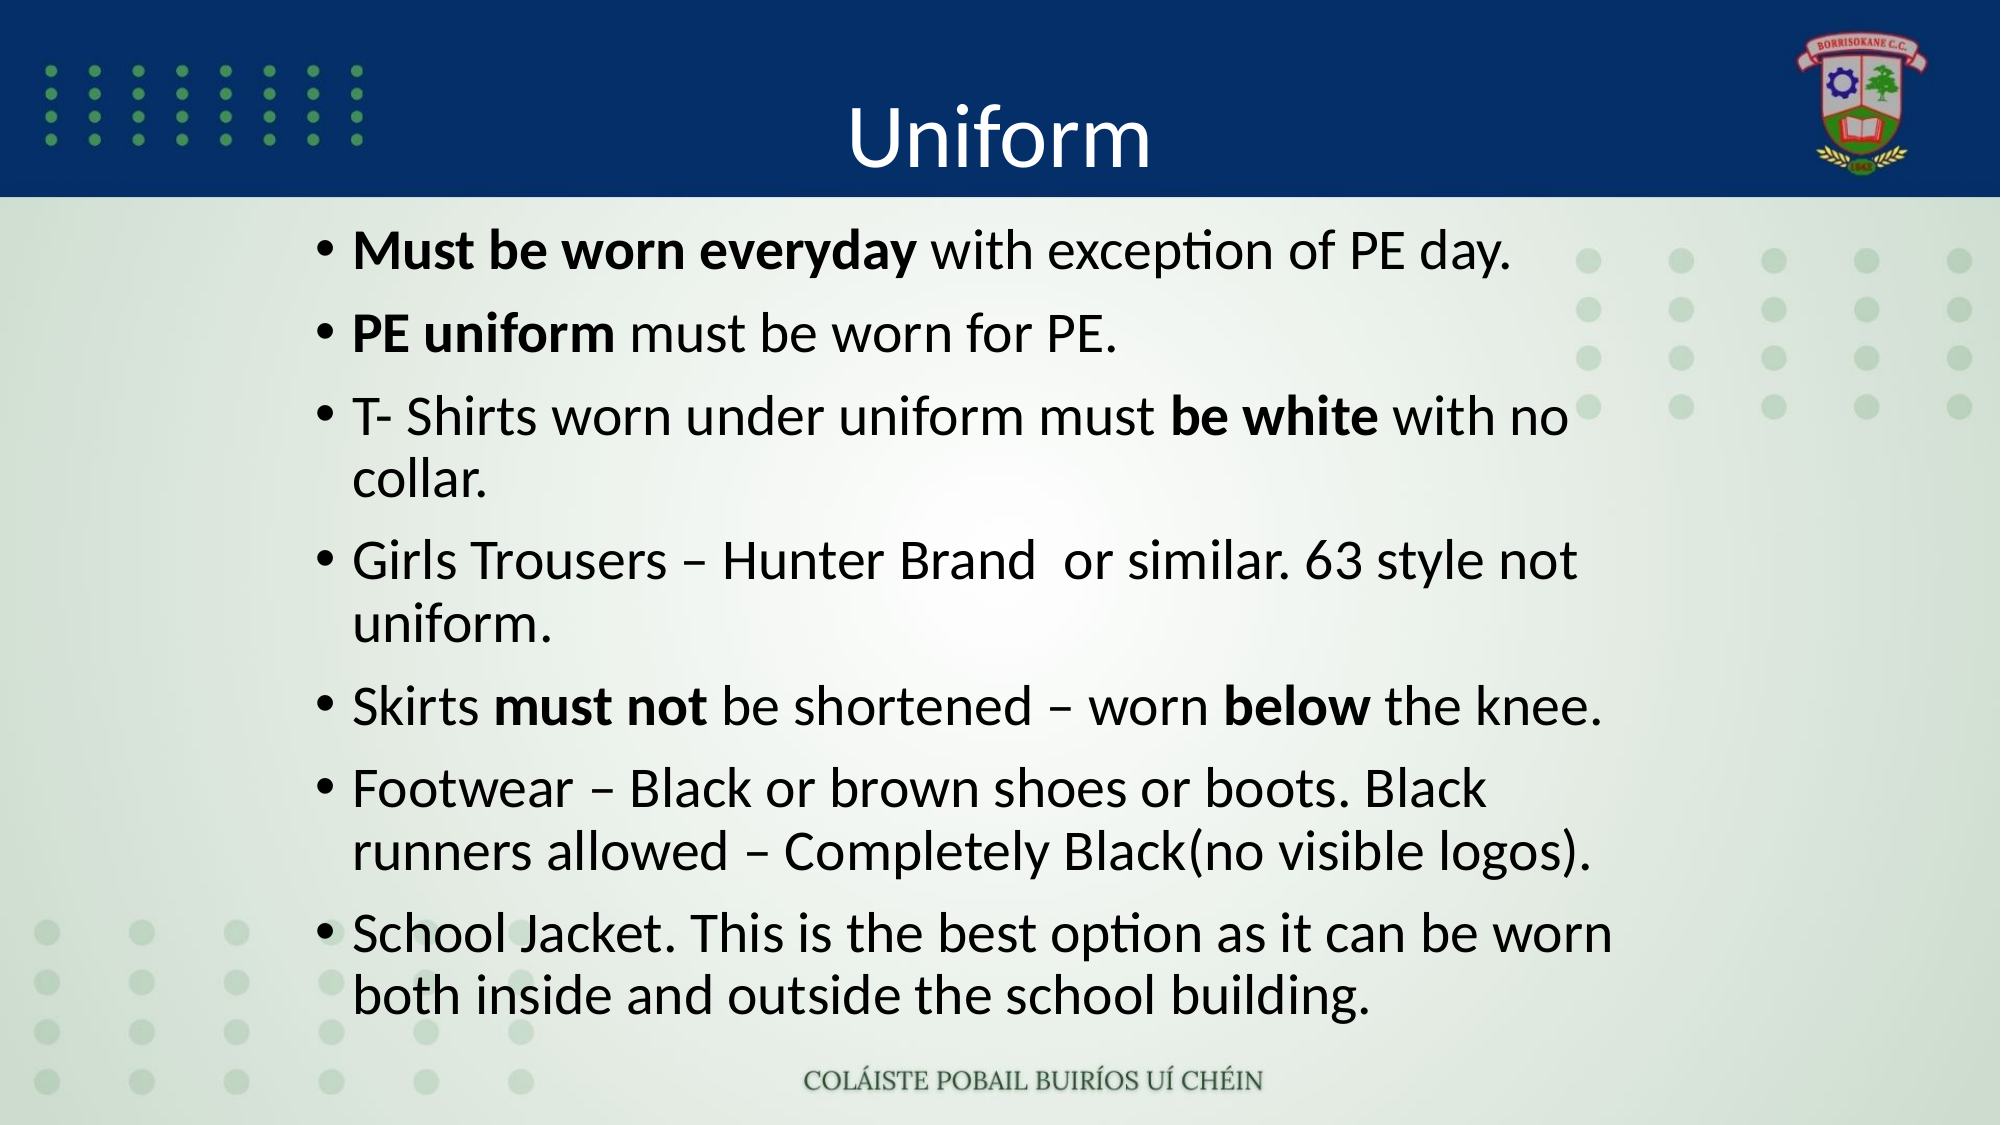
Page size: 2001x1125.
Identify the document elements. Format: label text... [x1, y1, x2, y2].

list Must be worn everyday with exception of PE day. PE uniform must be worn for PE. T- Shirts worn under uniform must be white with no collar. Girls Trousers – Hunter Brand or similar. 63 style not uniform. Skirts must not be shortened – worn below the knee. Footwear – Black or brown shoes or boots. Black runners allowed – Completely Black(no visible logos). School Jacket. This is the best option as it can be worn both inside and outside the school building. [300, 212, 1650, 1037]
title Uniform [324, 62, 1675, 213]
picture [0, 0, 2000, 1125]
